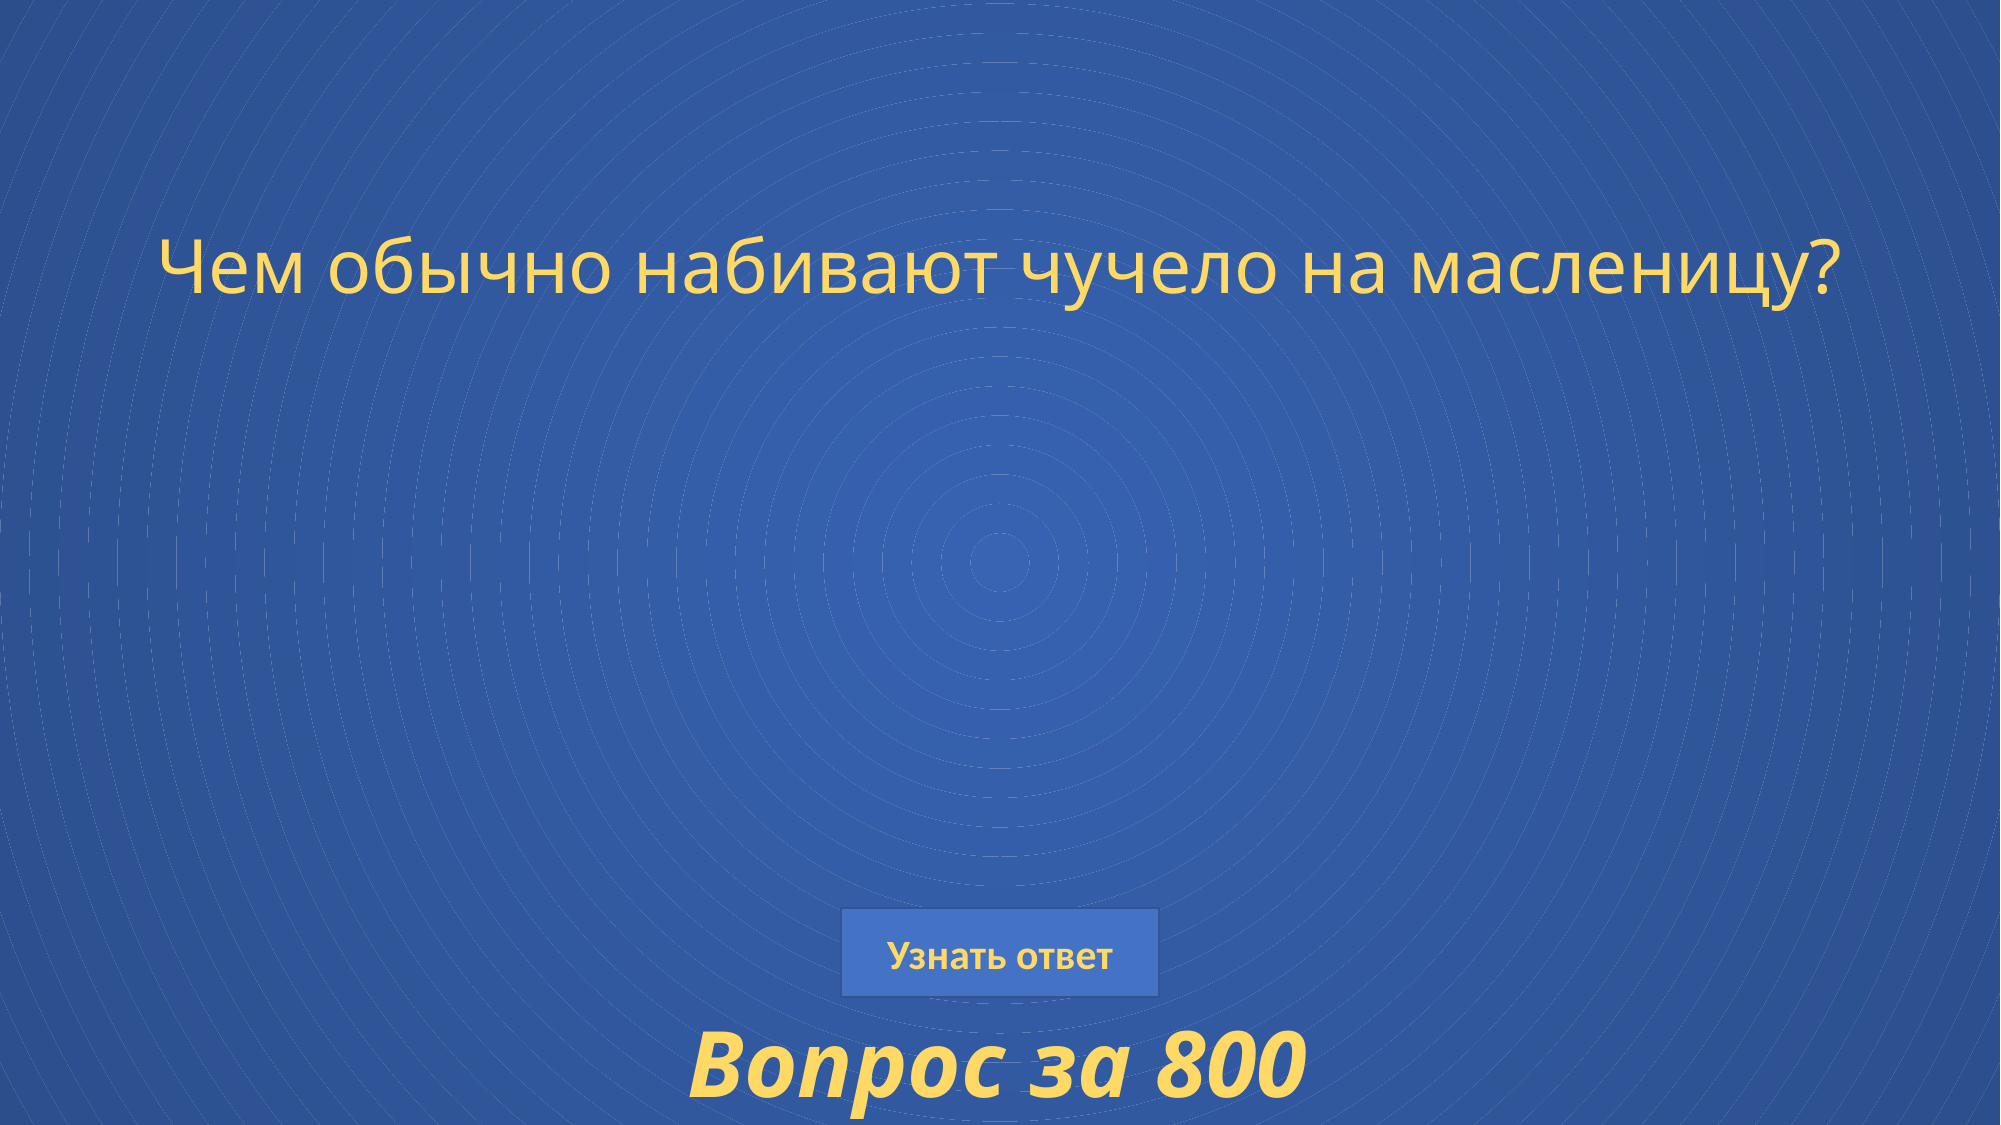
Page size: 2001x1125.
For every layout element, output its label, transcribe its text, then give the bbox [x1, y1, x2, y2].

text_box Вопрос за 800 [672, 998, 1328, 1124]
title Чем обычно набивают чучело на масленицу? [137, 160, 1863, 379]
